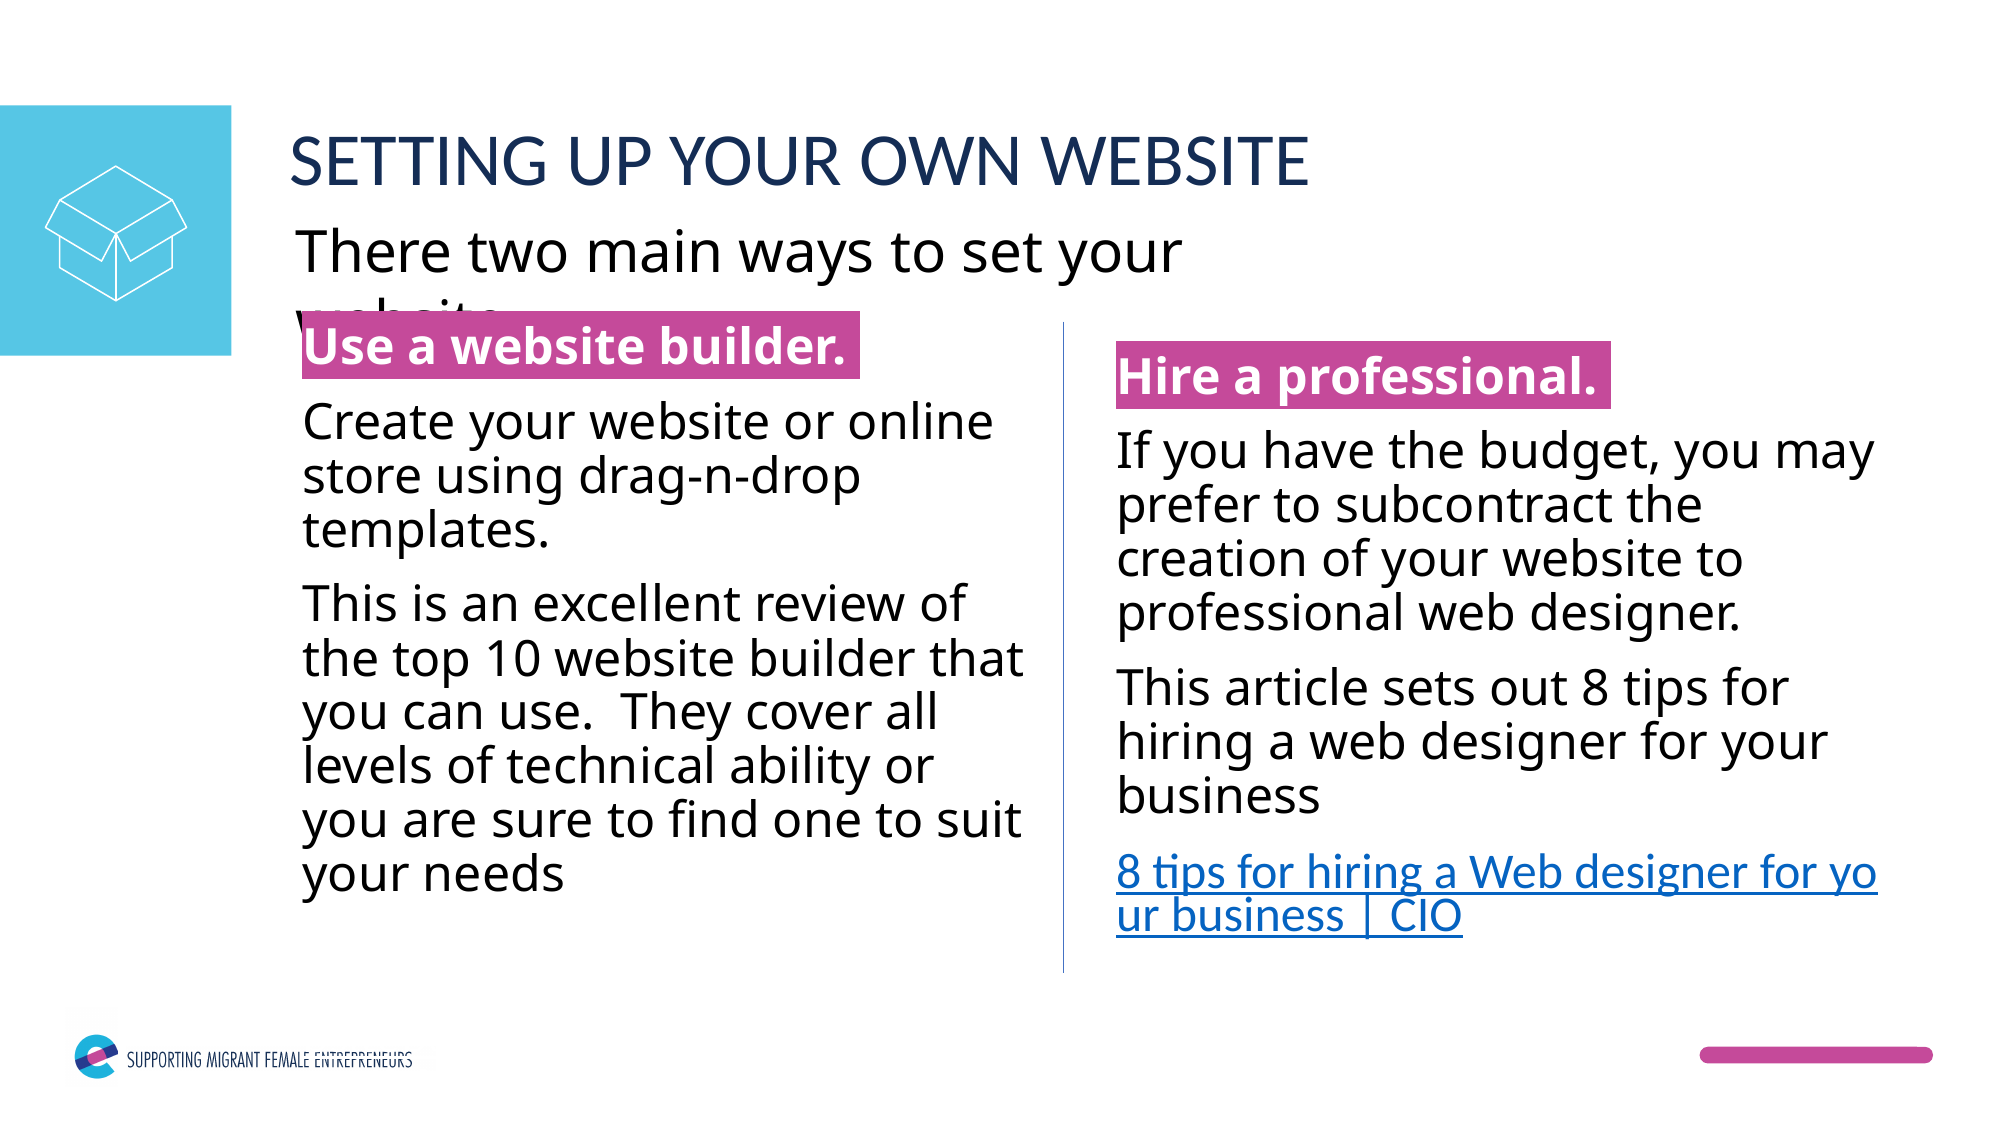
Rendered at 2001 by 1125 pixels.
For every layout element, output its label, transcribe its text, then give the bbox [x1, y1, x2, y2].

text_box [45, 166, 187, 301]
picture [126, 1046, 436, 1071]
text_box Use a website builder. Create your website or online store using drag-n-drop templates. This is an excellent review of the top 10 website builder that you can use. They cover all levels of technical ability or you are sure to find one to suit your needs Website Builders Comparison: Find the Best Site Builder (top10bestwebsitebuilders.com)Builders of 2021 [287, 232, 1045, 766]
text_box There two main ways to set your website [281, 207, 1282, 362]
list SETTING UP YOUR OWN WEBSITE [274, 113, 1737, 302]
picture [65, 1007, 118, 1087]
list Hire a professional. If you have the budget, you may prefer to subcontract the creation of your website to professional web designer. This article sets out 8 tips for hiring a web designer for your business 8 tips for hiring a Web designer for your business | CIO [1100, 262, 1896, 795]
